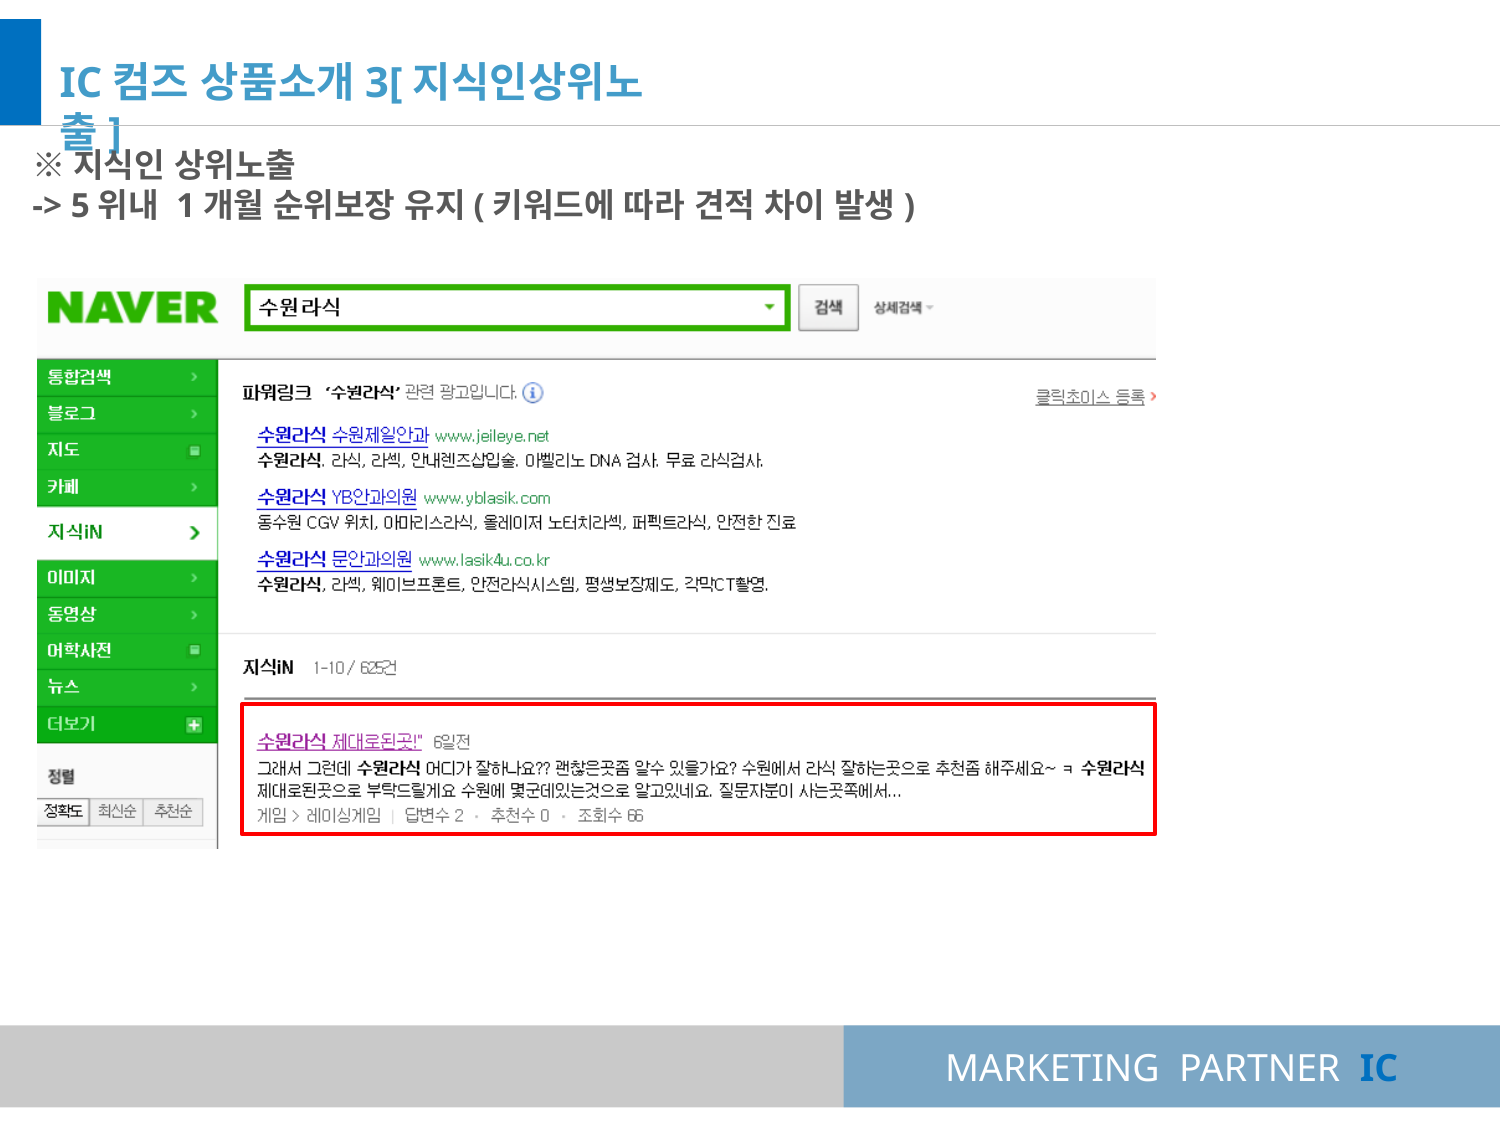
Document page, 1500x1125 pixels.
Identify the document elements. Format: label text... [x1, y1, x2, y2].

text_box ※지식인 상위노출 -> 5위내 1개월 순위보장 유지(키워드에 따라 견적 차이 발생) [17, 137, 745, 232]
text_box ※지식인 상위노출 -> 5위내 1개월 순위보장 유지(키워드에 따라 견적 차이 발생) [754, 137, 1471, 232]
text_box IC컴즈 상품소개3[지식인상위노출] [44, 126, 703, 137]
text_box IC컴즈 상품소개3[지식인상위노출] [44, 47, 703, 125]
picture [37, 278, 1156, 850]
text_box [0, 1025, 1500, 1108]
text_box [0, 17, 43, 125]
